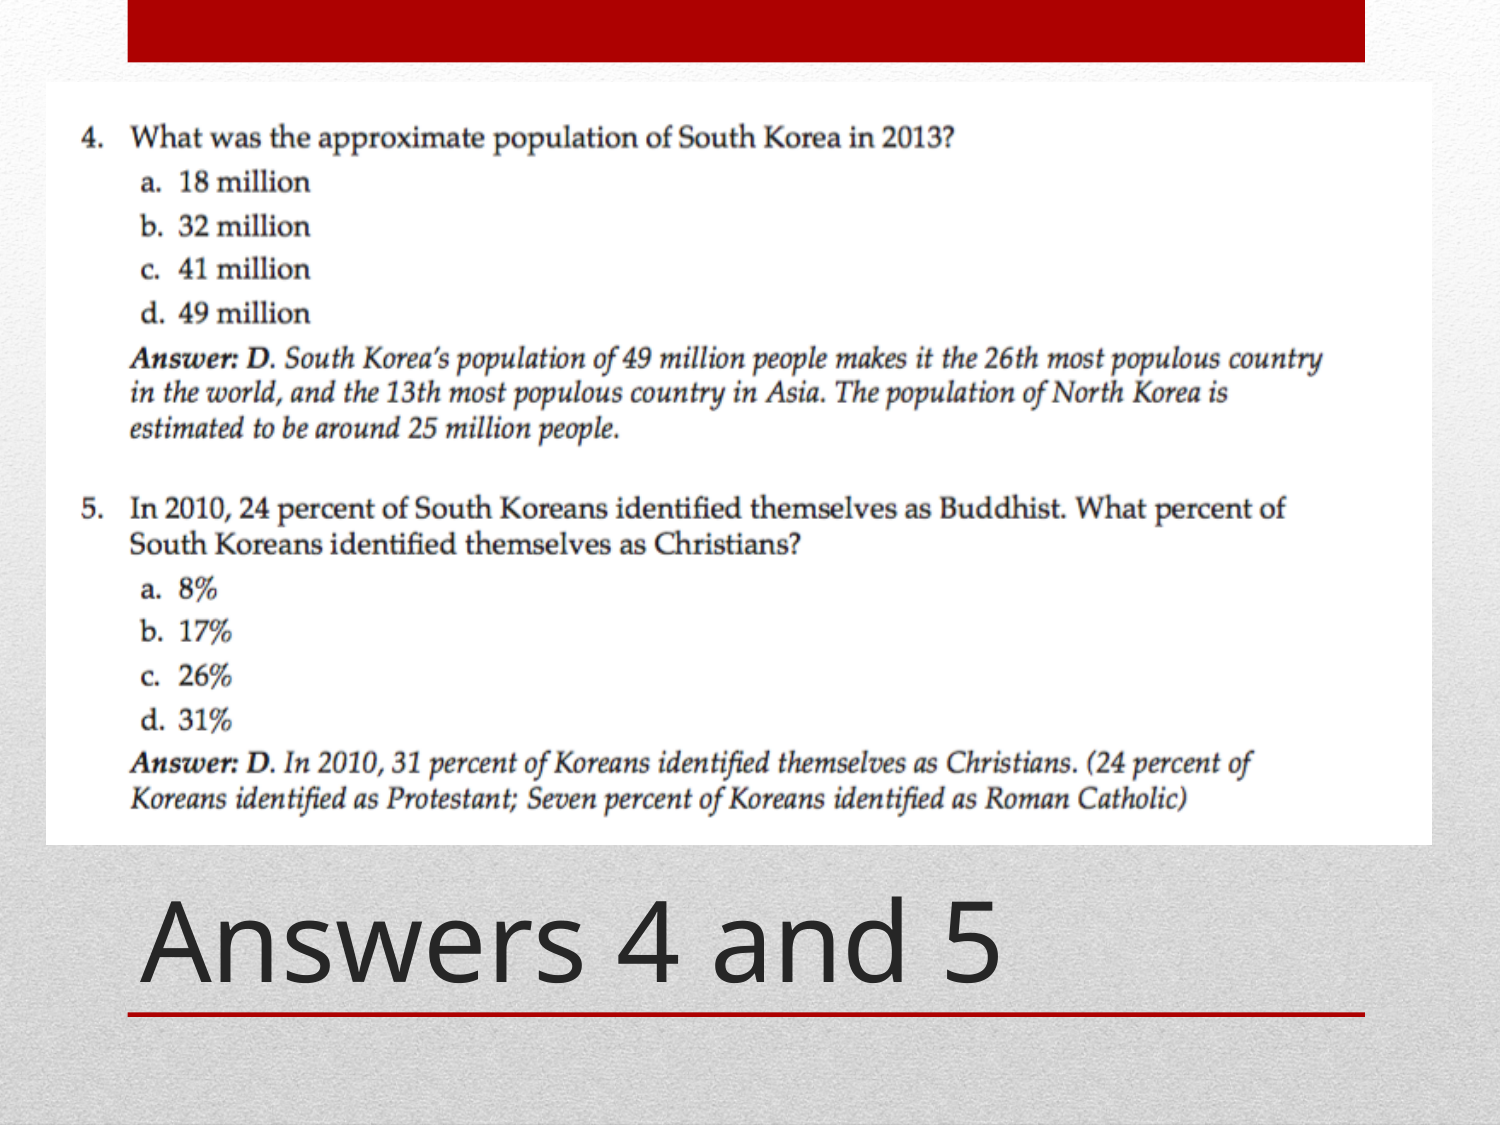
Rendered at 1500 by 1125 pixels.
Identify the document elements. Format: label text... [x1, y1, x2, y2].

title Answers 4 and 5 [125, 857, 1238, 1013]
picture [46, 81, 1433, 846]
